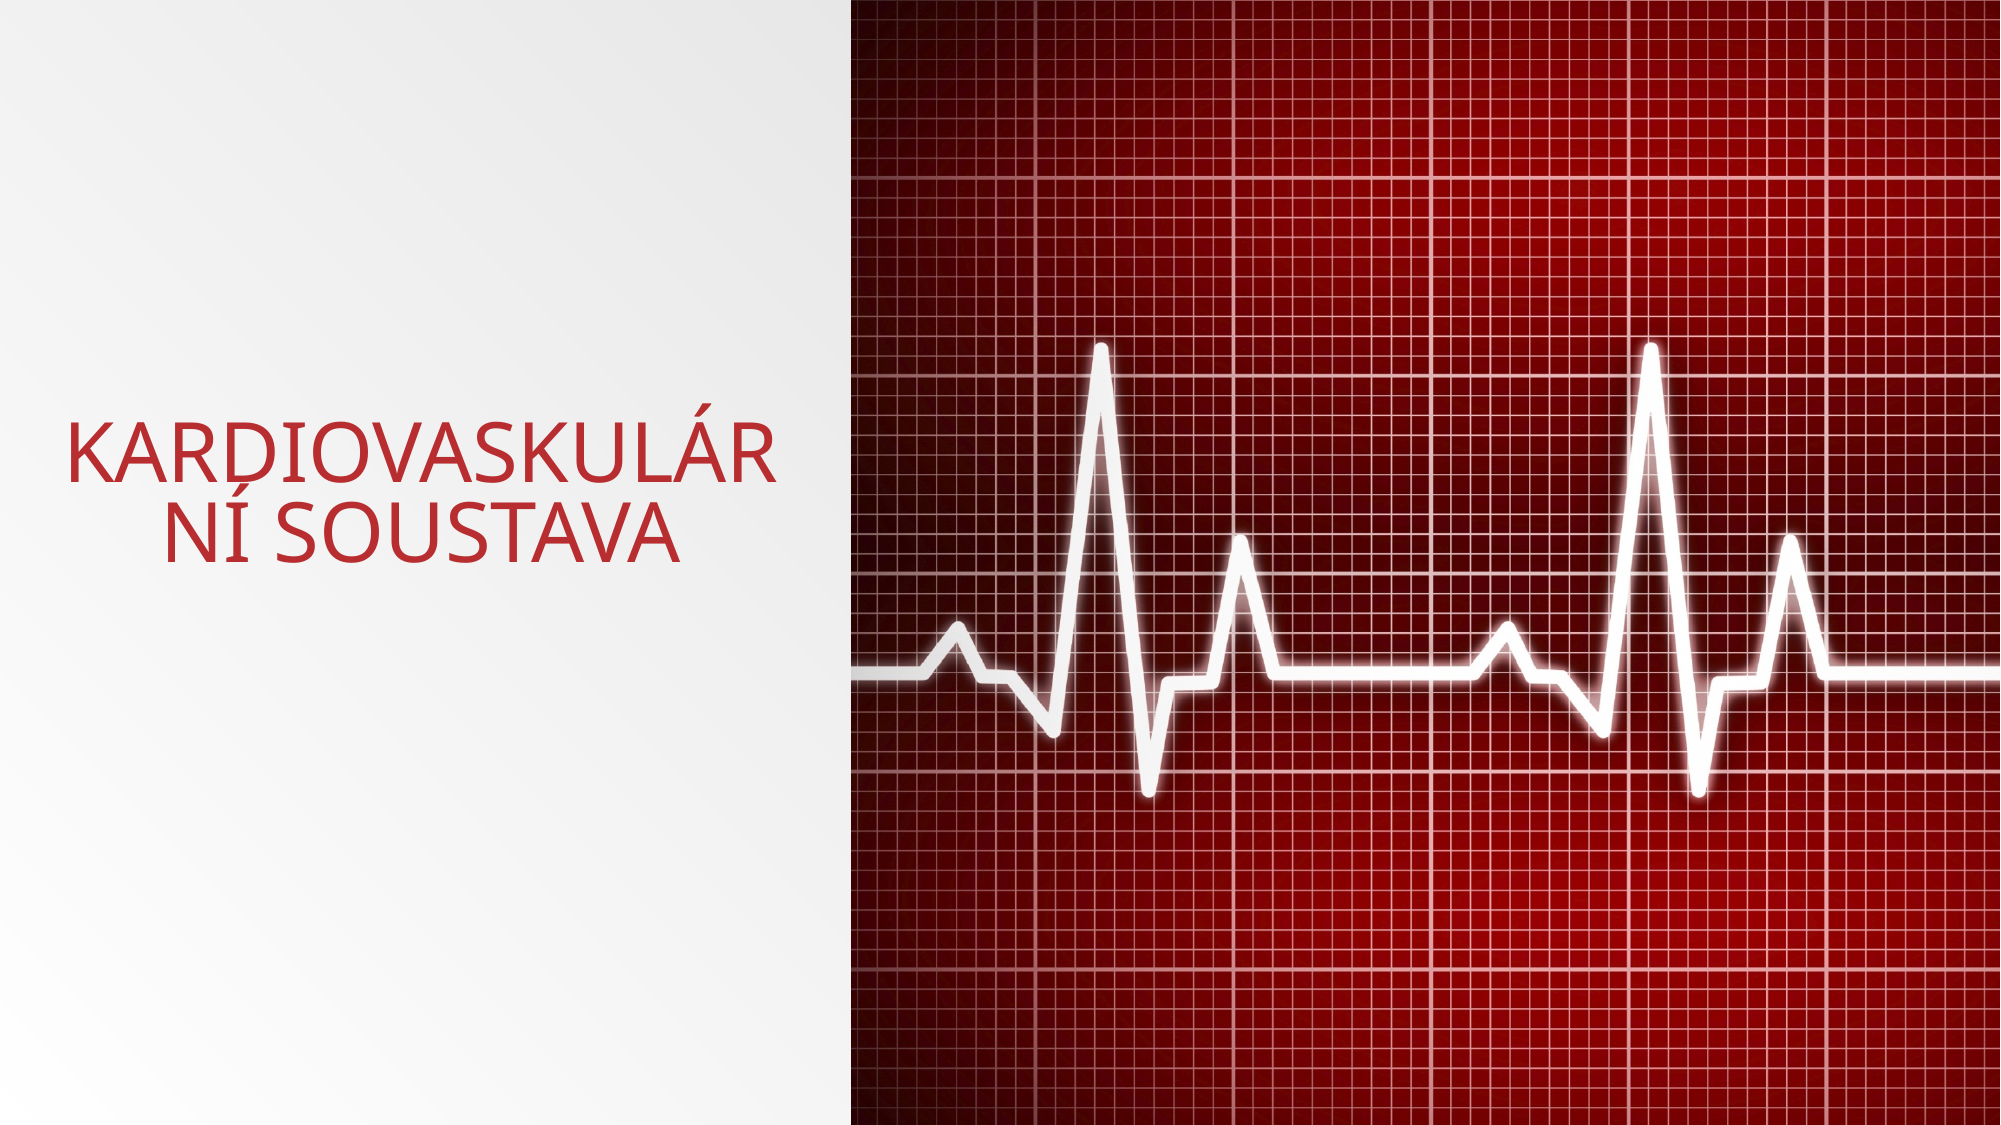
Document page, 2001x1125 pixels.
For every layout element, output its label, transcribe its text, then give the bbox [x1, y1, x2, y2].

title KARDIOVASKULÁRNÍ SOUSTAVA [19, 299, 823, 587]
picture [851, 0, 2000, 1125]
